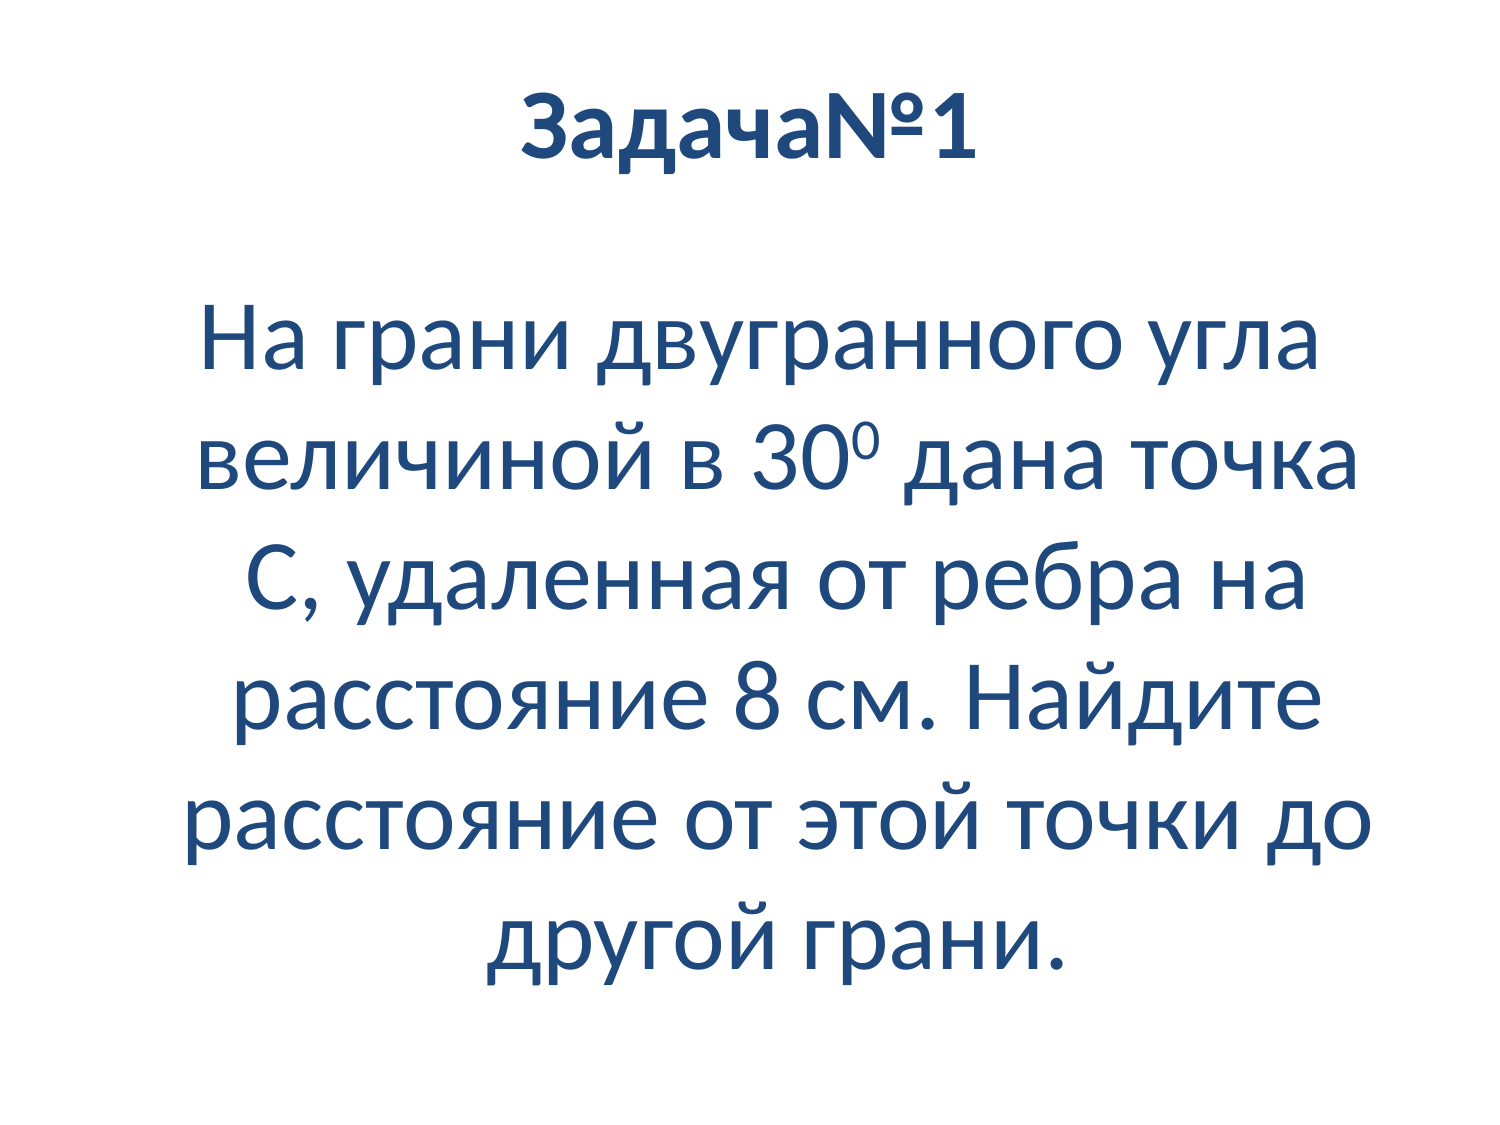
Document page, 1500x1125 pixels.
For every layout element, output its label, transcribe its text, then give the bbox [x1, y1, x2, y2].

title Задача№1 [75, 45, 1425, 233]
list На грани двугранного угла величиной в 300 дана точка С, удаленная от ребра на расстояние 8 см. Найдите расстояние от этой точки до другой грани. [75, 262, 1425, 1005]
